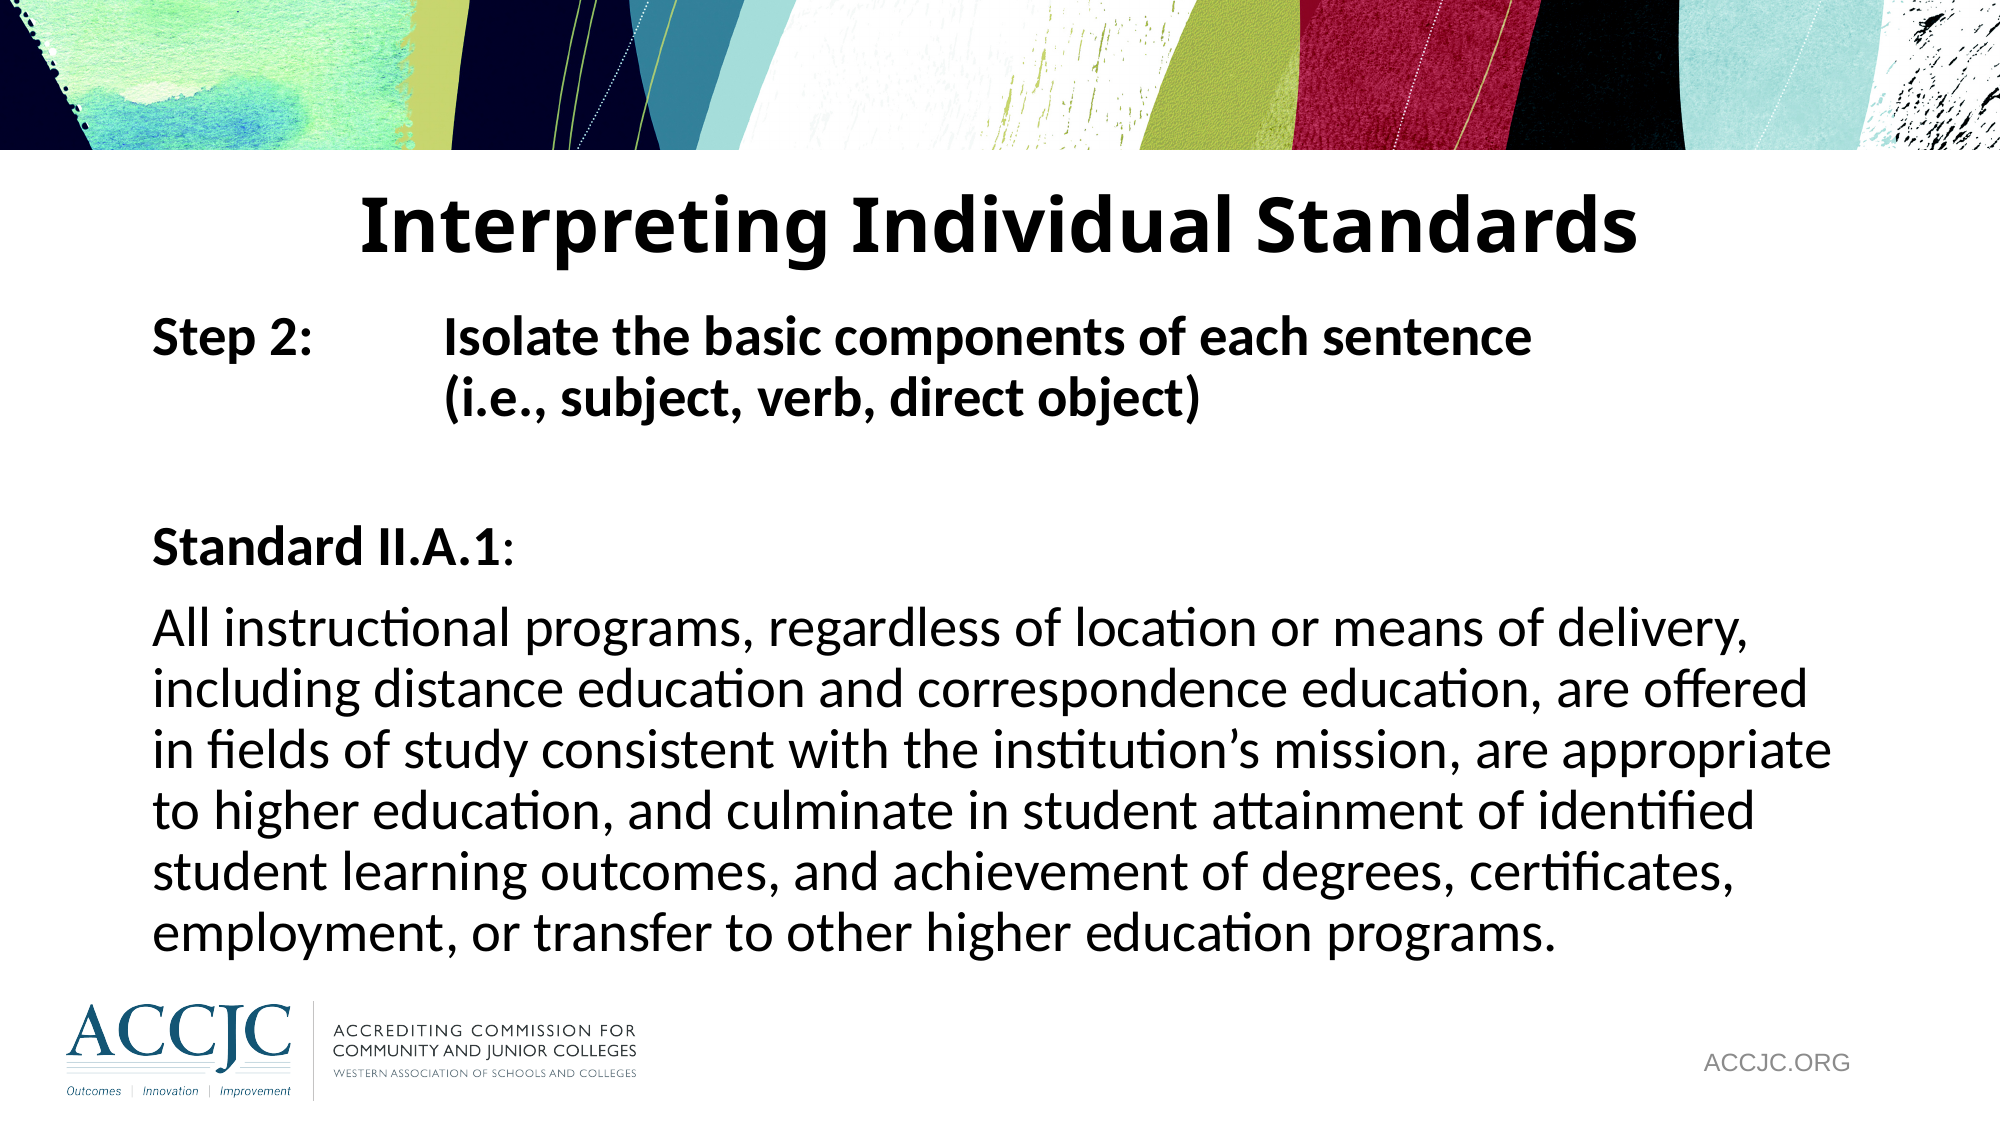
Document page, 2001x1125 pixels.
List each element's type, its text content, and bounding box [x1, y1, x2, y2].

title Interpreting Individual Standards [137, 179, 1863, 278]
picture [66, 1001, 636, 1101]
picture [0, 0, 2000, 150]
list Step 2: Isolate the basic components of each sentence (i.e., subject, verb, direct object) Standard II.A.1: All instructional programs, regardless of location or means of delivery, including distance education and correspondence education, are offered in fields of study consistent with the institution’s mission, are appropriate to higher education, and culminate in student attainment of identified student learning outcomes, and achievement of degrees, certificates, employment, or transfer to other higher education programs. [137, 299, 1863, 980]
